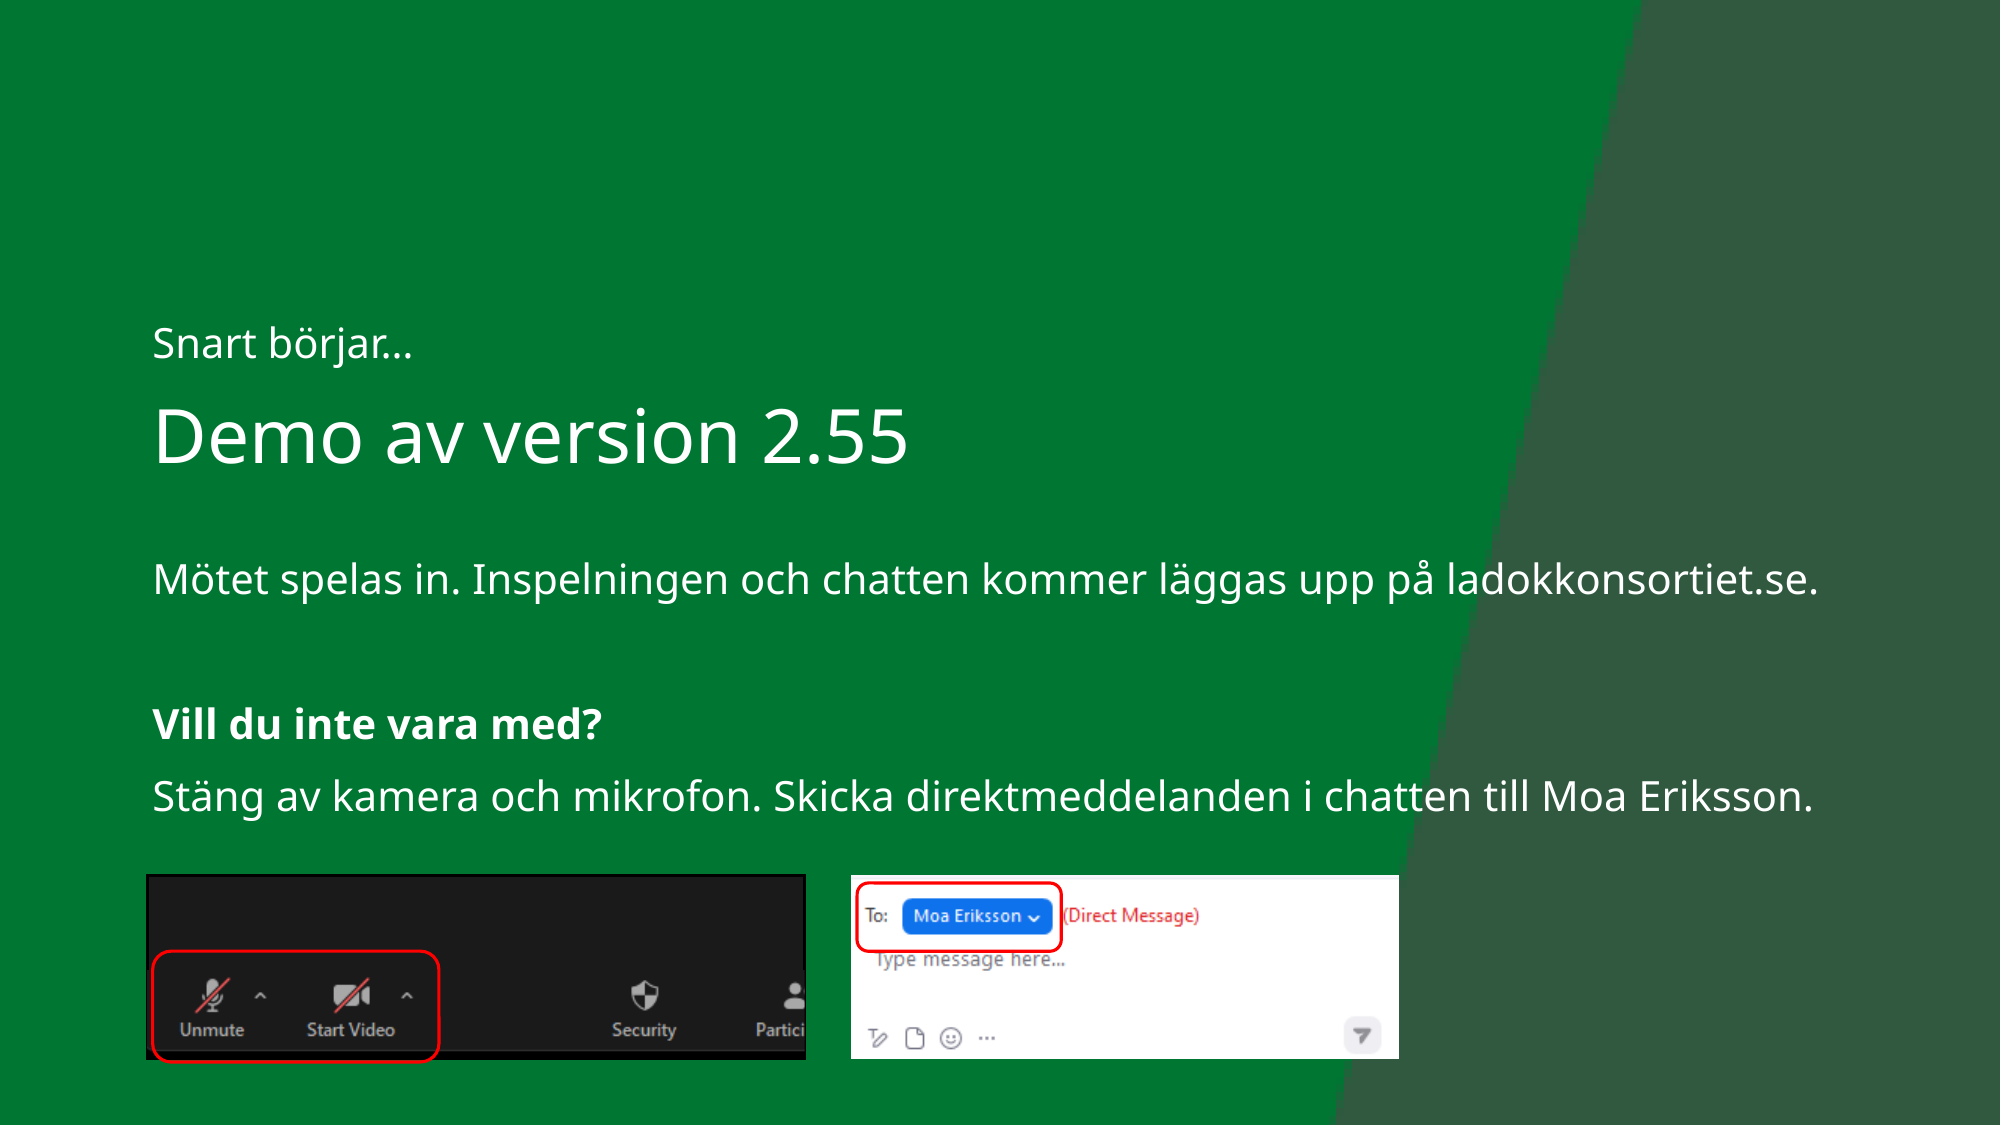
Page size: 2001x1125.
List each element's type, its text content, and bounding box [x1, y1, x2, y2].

text_box [158, 1059, 433, 1064]
list Snart börjar… Demo av version 2.55 Mötet spelas in. Inspelningen och chatten kommer läggas upp på ladokkonsortiet.se. Vill du inte vara med? Stäng av kamera och mikrofon. Skicka direktmeddelanden i chatten till Moa Eriksson. [137, 299, 1863, 1014]
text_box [146, 875, 806, 1059]
picture [850, 875, 1399, 1059]
